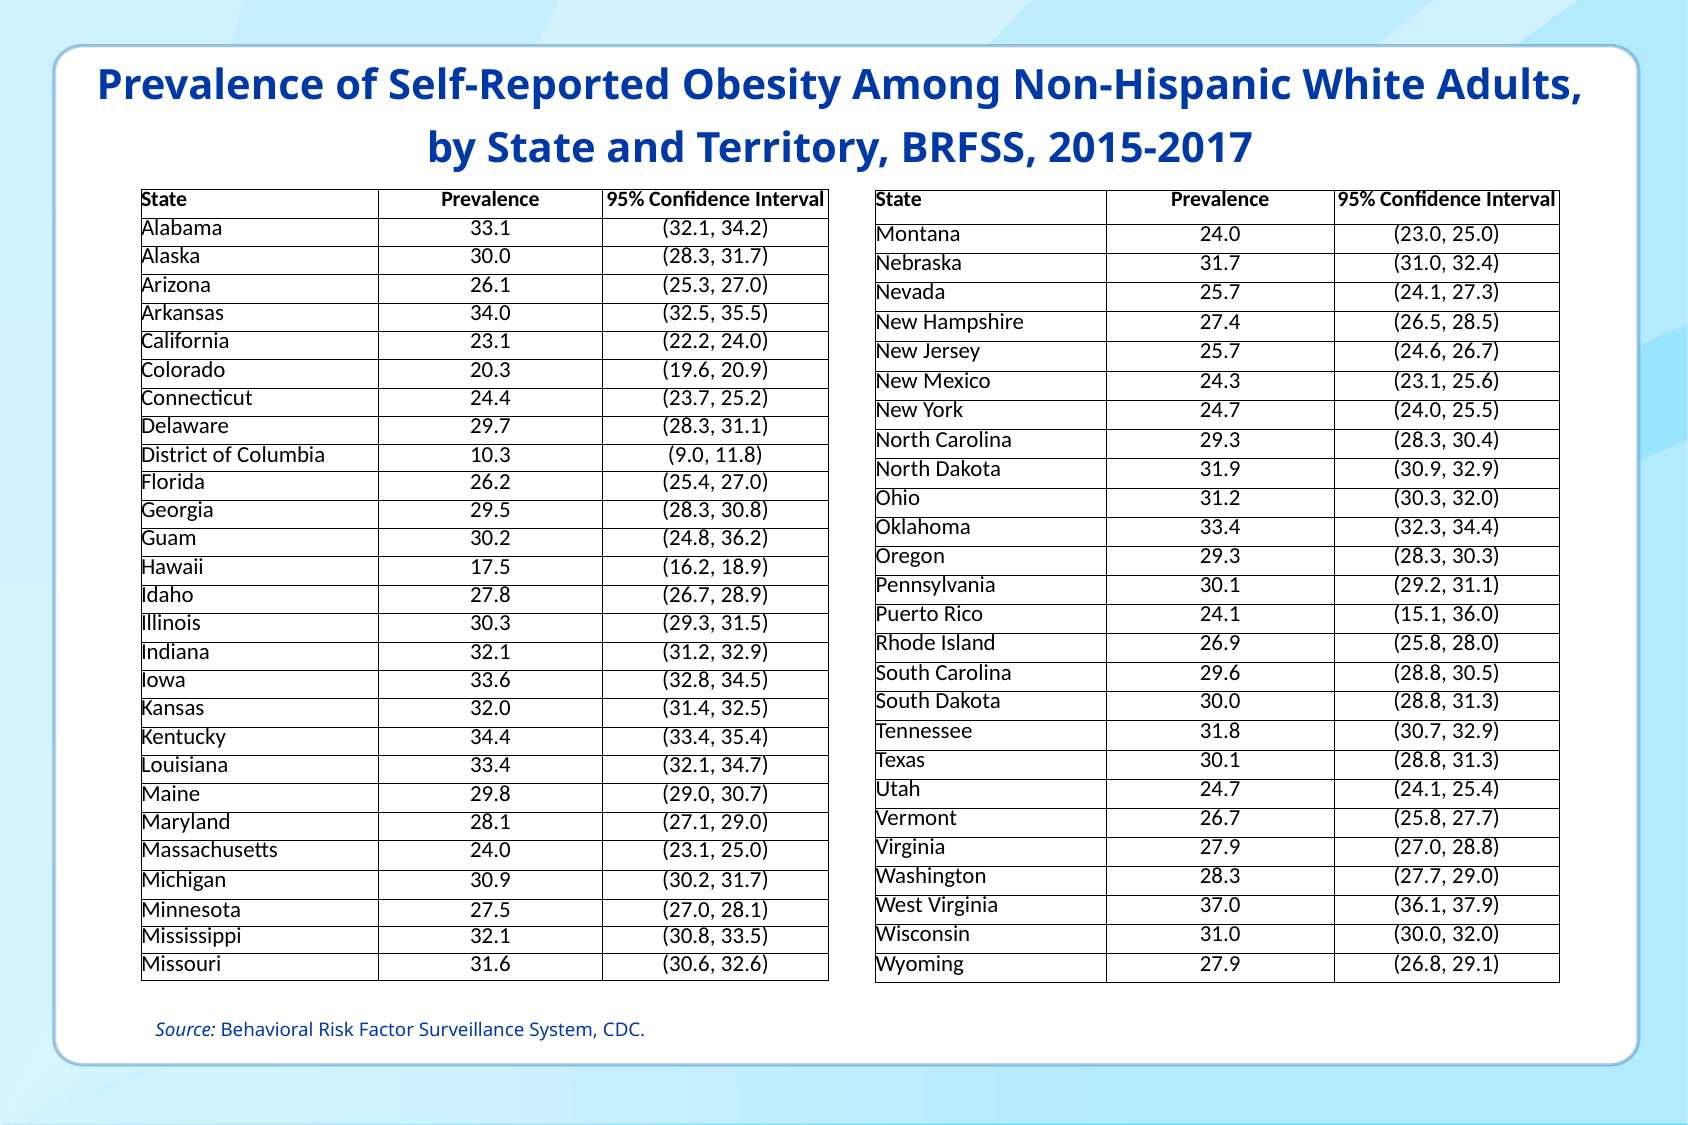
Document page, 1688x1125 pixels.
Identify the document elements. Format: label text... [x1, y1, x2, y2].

table_cell (28.3, 30.3) [1335, 547, 1559, 575]
table_cell Nevada [876, 283, 1106, 311]
table_cell South Carolina [876, 663, 1106, 691]
table_cell 24.7 [1107, 401, 1334, 429]
table_cell (30.3, 32.0) [1335, 489, 1559, 517]
table_cell 29.6 [1107, 663, 1334, 691]
table_cell (32.3, 34.4) [1335, 518, 1559, 546]
table_cell (28.8, 30.5) [1335, 663, 1559, 691]
table_cell (26.7, 28.9) [603, 586, 828, 613]
table_cell 24.0 [379, 841, 602, 870]
table_cell (19.6, 20.9) [603, 360, 828, 388]
table_header 95% Confidence Interval [1335, 191, 1559, 224]
table_cell Alabama [142, 219, 378, 246]
table_cell 34.0 [379, 304, 602, 331]
table_cell 30.1 [1107, 751, 1334, 779]
picture [0, 0, 1688, 1125]
table_cell 28.1 [379, 813, 602, 840]
table_cell 26.7 [1107, 809, 1334, 837]
list Source: Behavioral Risk Factor Surveillance System, CDC. [84, 975, 1616, 1048]
table_cell 10.3 [379, 445, 602, 471]
table_cell 27.9 [1107, 954, 1334, 982]
table_cell 24.7 [1107, 780, 1334, 808]
table_cell Idaho [142, 586, 378, 613]
table_cell (25.4, 27.0) [603, 472, 828, 500]
table_cell Texas [876, 751, 1106, 779]
table_cell 37.0 [1107, 896, 1334, 924]
table_cell (32.5, 35.5) [603, 304, 828, 331]
table_cell 33.4 [1107, 518, 1334, 546]
table_cell 24.1 [1107, 605, 1334, 633]
table_header 95% Confidence Interval [603, 190, 828, 218]
table_cell Nebraska [876, 254, 1106, 282]
table_cell 17.5 [379, 557, 602, 585]
table_cell 32.1 [379, 927, 602, 953]
table_cell 27.4 [1107, 312, 1334, 341]
table_cell New York [876, 401, 1106, 429]
table_cell 27.8 [379, 586, 602, 613]
table_cell 29.7 [379, 417, 602, 444]
table_cell North Dakota [876, 459, 1106, 488]
table_cell 33.6 [379, 671, 602, 698]
table_cell (36.1, 37.9) [1335, 896, 1559, 924]
table_cell 30.0 [379, 247, 602, 274]
table_cell West Virginia [876, 896, 1106, 924]
table_cell 25.7 [1107, 342, 1334, 371]
table_cell Tennessee [876, 721, 1106, 750]
table_cell 30.0 [1107, 692, 1334, 720]
table_cell 34.4 [379, 728, 602, 755]
table_cell (30.9, 32.9) [1335, 459, 1559, 488]
table_cell (29.0, 30.7) [603, 784, 828, 812]
table_cell (31.0, 32.4) [1335, 254, 1559, 282]
table_cell Louisiana [142, 756, 378, 783]
title Prevalence of Self-Reported Obesity Among Non-Hispanic White Adults, by State and Territory, BRFSS, 2015-2017 [65, 68, 1616, 178]
table_cell (28.3, 30.8) [603, 501, 828, 528]
table_cell 24.3 [1107, 372, 1334, 400]
table_cell (30.0, 32.0) [1335, 925, 1559, 953]
table_cell (30.6, 32.6) [603, 954, 828, 980]
table_cell 32.1 [379, 643, 602, 670]
table_cell (32.1, 34.7) [603, 756, 828, 783]
table_cell Connecticut [142, 389, 378, 416]
table_cell (24.0, 25.5) [1335, 401, 1559, 429]
table_cell North Carolina [876, 430, 1106, 458]
table_cell Ohio [876, 489, 1106, 517]
table_cell 31.2 [1107, 489, 1334, 517]
table_cell (23.1, 25.6) [1335, 372, 1559, 400]
table_cell 26.9 [1107, 634, 1334, 662]
table_cell 24.4 [379, 389, 602, 416]
table_cell Washington [876, 867, 1106, 895]
table_cell Maine [142, 784, 378, 812]
table_cell (28.8, 31.3) [1335, 692, 1559, 720]
table_cell Oregon [876, 547, 1106, 575]
table_cell (28.3, 31.7) [603, 247, 828, 274]
table_cell 33.4 [379, 756, 602, 783]
table_cell 31.8 [1107, 721, 1334, 750]
table_cell 30.1 [1107, 576, 1334, 604]
table_cell Pennsylvania [876, 576, 1106, 604]
table_header Prevalence [1107, 191, 1334, 224]
table_cell California [142, 332, 378, 359]
table_cell Kansas [142, 699, 378, 727]
table_cell Maryland [142, 813, 378, 840]
table_cell 26.1 [379, 275, 602, 303]
table_cell Utah [876, 780, 1106, 808]
table_cell 30.9 [379, 871, 602, 899]
table_header State [876, 191, 1106, 224]
table_cell (24.1, 27.3) [1335, 283, 1559, 311]
table_cell (28.8, 31.3) [1335, 751, 1559, 779]
table_cell (30.7, 32.9) [1335, 721, 1559, 750]
table_cell (32.8, 34.5) [603, 671, 828, 698]
table_cell 29.8 [379, 784, 602, 812]
table_cell 31.9 [1107, 459, 1334, 488]
table_cell New Mexico [876, 372, 1106, 400]
table_cell (25.8, 28.0) [1335, 634, 1559, 662]
table_cell 29.5 [379, 501, 602, 528]
table_cell (27.0, 28.1) [603, 900, 828, 926]
table_cell Iowa [142, 671, 378, 698]
table_cell (26.5, 28.5) [1335, 312, 1559, 341]
table_cell (24.1, 25.4) [1335, 780, 1559, 808]
table_cell Oklahoma [876, 518, 1106, 546]
table_cell (31.2, 32.9) [603, 643, 828, 670]
table_cell 31.0 [1107, 925, 1334, 953]
table_cell Mississippi [142, 927, 378, 953]
table_cell (23.0, 25.0) [1335, 225, 1559, 253]
table_cell (26.8, 29.1) [1335, 954, 1559, 982]
table_cell Guam [142, 529, 378, 556]
table_cell Arizona [142, 275, 378, 303]
table_cell (24.8, 36.2) [603, 529, 828, 556]
table_cell 28.3 [1107, 867, 1334, 895]
table_cell 31.7 [1107, 254, 1334, 282]
table_cell Missouri [142, 954, 378, 980]
table_cell (25.8, 27.7) [1335, 809, 1559, 837]
table_cell Florida [142, 472, 378, 500]
table_cell Virginia [876, 838, 1106, 866]
table_cell Puerto Rico [876, 605, 1106, 633]
table_cell (28.3, 31.1) [603, 417, 828, 444]
table_cell (31.4, 32.5) [603, 699, 828, 727]
table_cell 25.7 [1107, 283, 1334, 311]
table_cell (28.3, 30.4) [1335, 430, 1559, 458]
table_cell Georgia [142, 501, 378, 528]
table_cell Illinois [142, 614, 378, 642]
table_cell (23.1, 25.0) [603, 841, 828, 870]
table_cell Michigan [142, 871, 378, 899]
table_cell Vermont [876, 809, 1106, 837]
table_cell 27.5 [379, 900, 602, 926]
table_cell New Jersey [876, 342, 1106, 371]
table_cell 30.2 [379, 529, 602, 556]
table_cell Arkansas [142, 304, 378, 331]
table_cell (25.3, 27.0) [603, 275, 828, 303]
table_cell (27.0, 28.8) [1335, 838, 1559, 866]
table_cell (15.1, 36.0) [1335, 605, 1559, 633]
table_cell 29.3 [1107, 547, 1334, 575]
table_cell (22.2, 24.0) [603, 332, 828, 359]
table_cell Rhode Island [876, 634, 1106, 662]
table_cell (24.6, 26.7) [1335, 342, 1559, 371]
table_cell South Dakota [876, 692, 1106, 720]
table_cell 32.0 [379, 699, 602, 727]
table_cell 30.3 [379, 614, 602, 642]
table_cell Kentucky [142, 728, 378, 755]
table_cell Montana [876, 225, 1106, 253]
table_cell 31.6 [379, 954, 602, 980]
table_cell (29.3, 31.5) [603, 614, 828, 642]
table_cell Indiana [142, 643, 378, 670]
table_cell 33.1 [379, 219, 602, 246]
table_header Prevalence [379, 190, 602, 218]
table_cell (27.7, 29.0) [1335, 867, 1559, 895]
table_cell Alaska [142, 247, 378, 274]
table_cell 23.1 [379, 332, 602, 359]
table_cell Minnesota [142, 900, 378, 926]
table_cell (30.8, 33.5) [603, 927, 828, 953]
table_cell Hawaii [142, 557, 378, 585]
table_cell (9.0, 11.8) [603, 445, 828, 471]
table_cell District of Columbia [142, 445, 378, 471]
table_cell (33.4, 35.4) [603, 728, 828, 755]
table_cell (30.2, 31.7) [603, 871, 828, 899]
table_cell 24.0 [1107, 225, 1334, 253]
table_cell New Hampshire [876, 312, 1106, 341]
table_cell (27.1, 29.0) [603, 813, 828, 840]
table_cell (16.2, 18.9) [603, 557, 828, 585]
table_cell Colorado [142, 360, 378, 388]
table_cell Wisconsin [876, 925, 1106, 953]
table_cell (32.1, 34.2) [603, 219, 828, 246]
table_cell Wyoming [876, 954, 1106, 982]
table_cell 20.3 [379, 360, 602, 388]
table_header State [142, 190, 378, 218]
table_cell (23.7, 25.2) [603, 389, 828, 416]
table_cell Delaware [142, 417, 378, 444]
table_cell 26.2 [379, 472, 602, 500]
table_cell 27.9 [1107, 838, 1334, 866]
table_cell (29.2, 31.1) [1335, 576, 1559, 604]
table_cell 29.3 [1107, 430, 1334, 458]
table_cell Massachusetts [142, 841, 378, 870]
